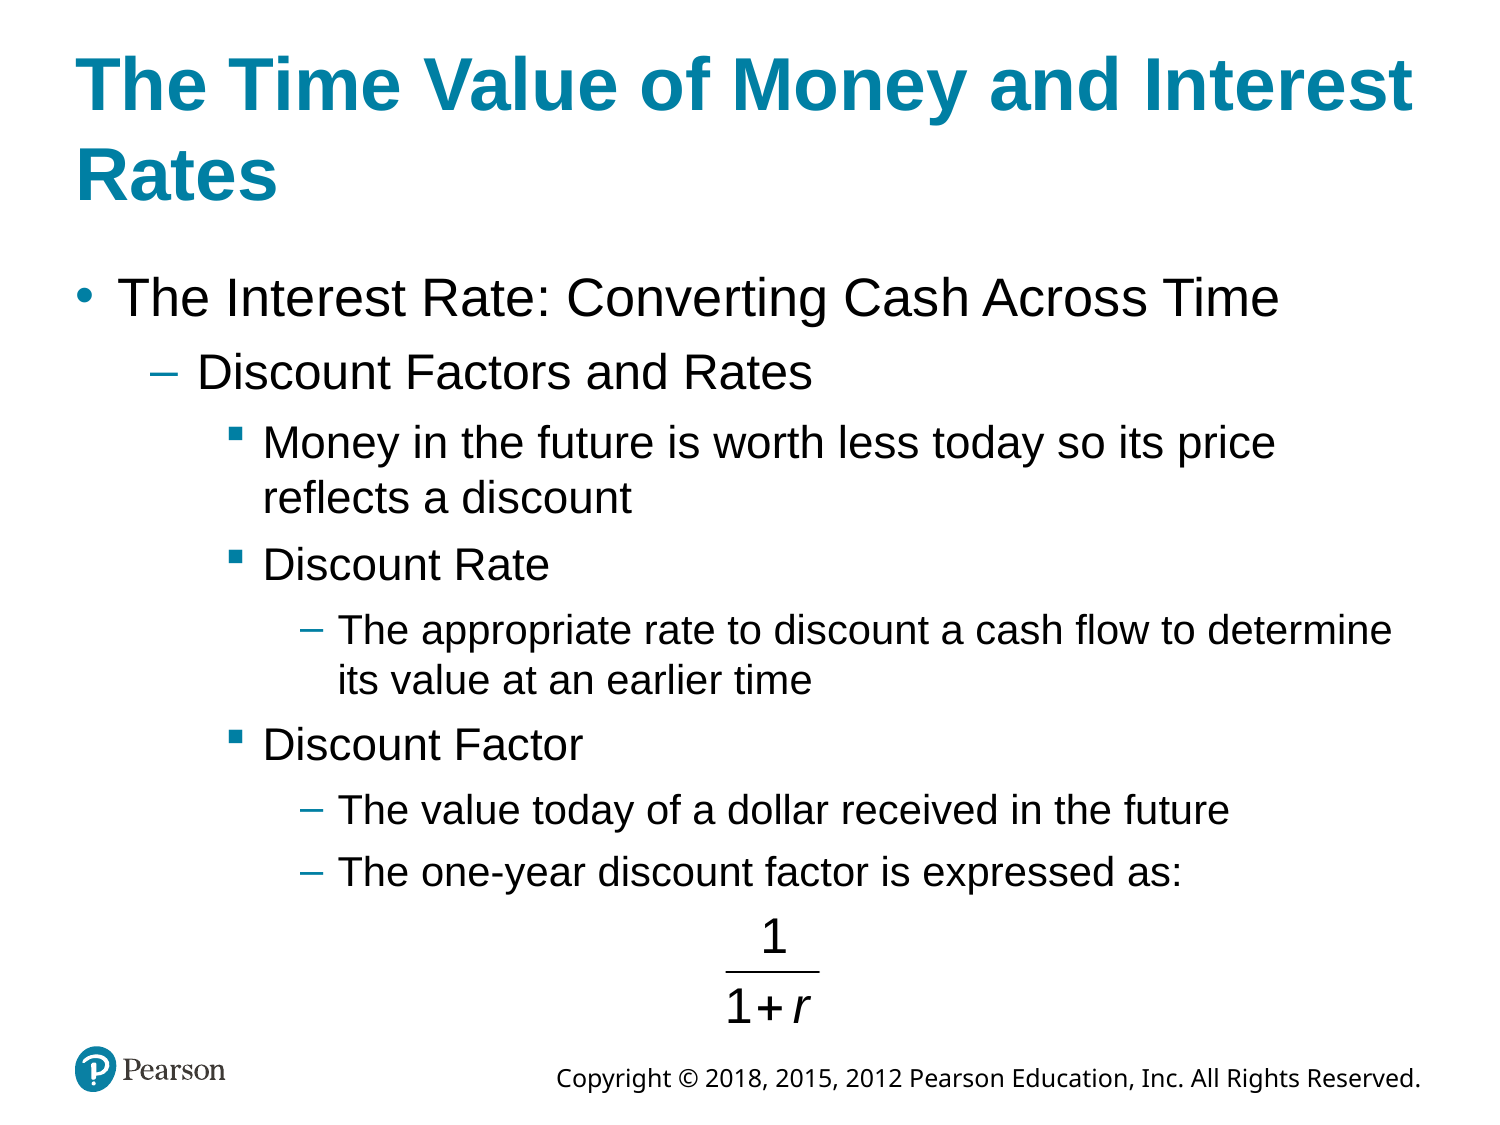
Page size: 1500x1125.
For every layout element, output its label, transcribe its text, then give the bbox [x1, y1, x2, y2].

list The Interest Rate: Converting Cash Across Time Discount Factors and Rates Money in the future is worth less today so its price reflects a discount Discount Rate The appropriate rate to discount a cash flow to determine its value at an earlier time Discount Factor The value today of a dollar received in the future The one-year discount factor is expressed as: [75, 262, 1425, 900]
title The Time Value of Money and Interest Rates [75, 35, 1425, 216]
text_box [717, 904, 832, 1036]
